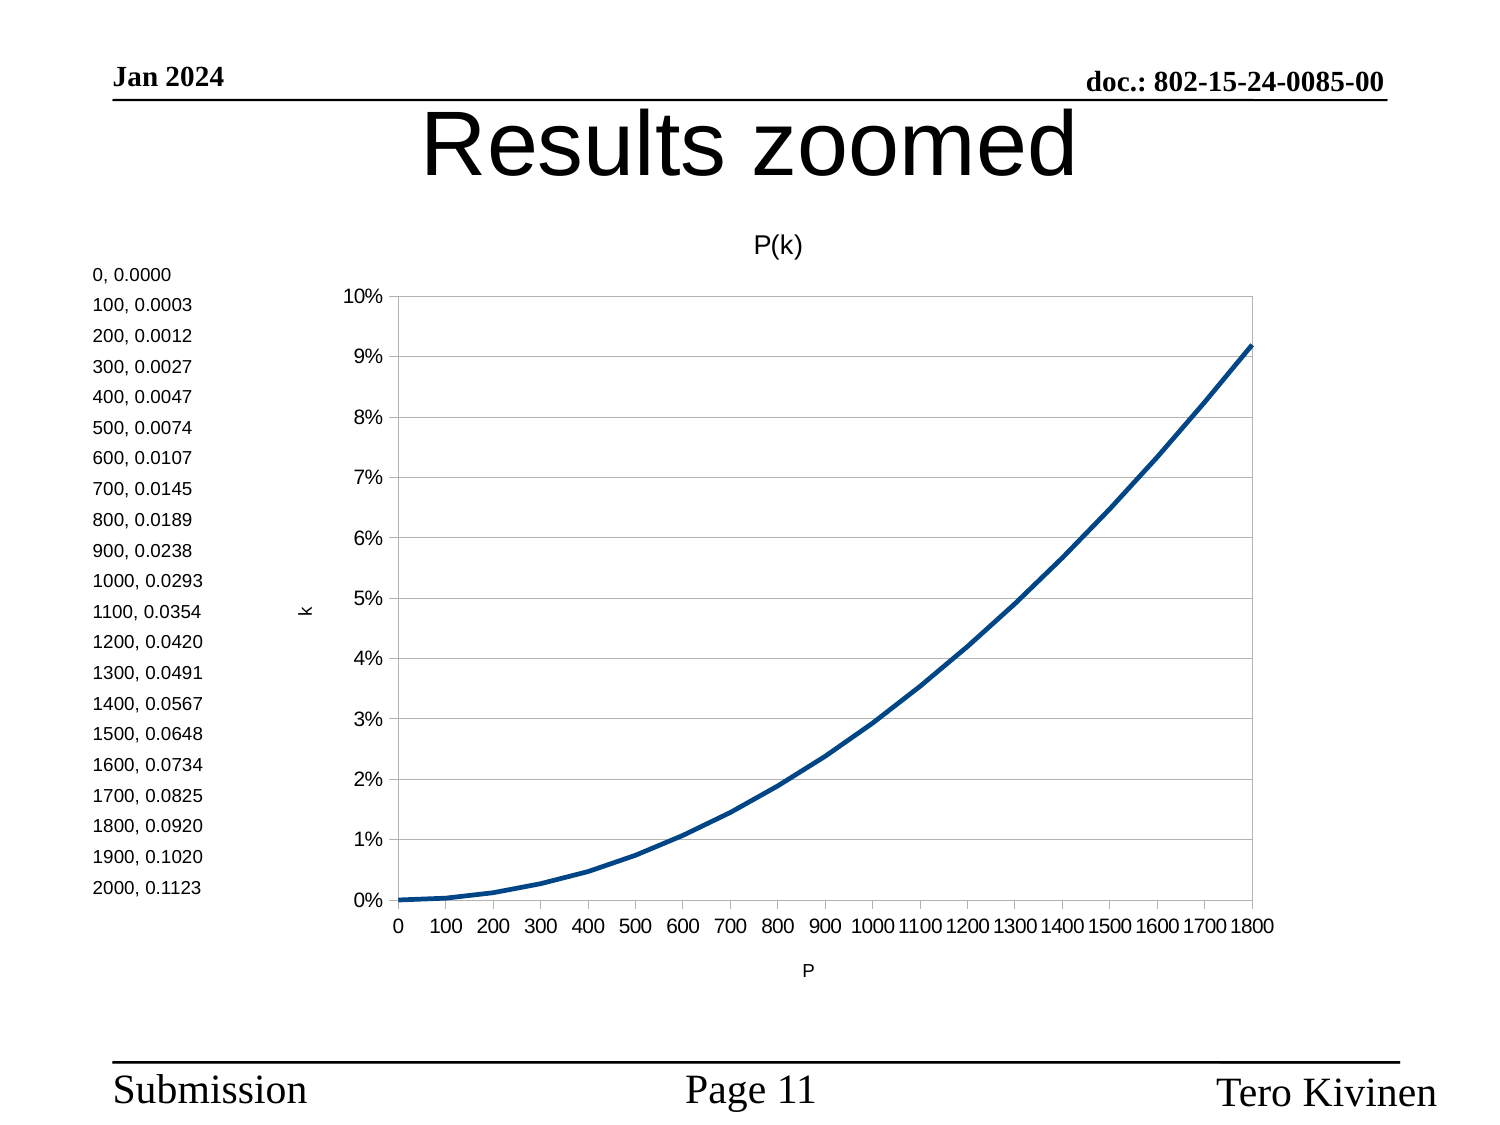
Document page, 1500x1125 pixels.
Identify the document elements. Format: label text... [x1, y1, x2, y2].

list 0, 0.0000 100, 0.0003 200, 0.0012 300, 0.0027 400, 0.0047 500, 0.0074 600, 0.0107 700, 0.0145 800, 0.0189 900, 0.0238 1000, 0.0293 1100, 0.0354 1200, 0.0420 1300, 0.0491 1400, 0.0567 1500, 0.0648 1600, 0.0734 1700, 0.0825 1800, 0.0920 1900, 0.1020 2000, 0.1123 [92, 262, 262, 915]
chart [262, 198, 1295, 1013]
title Results zoomed [75, 44, 1425, 233]
